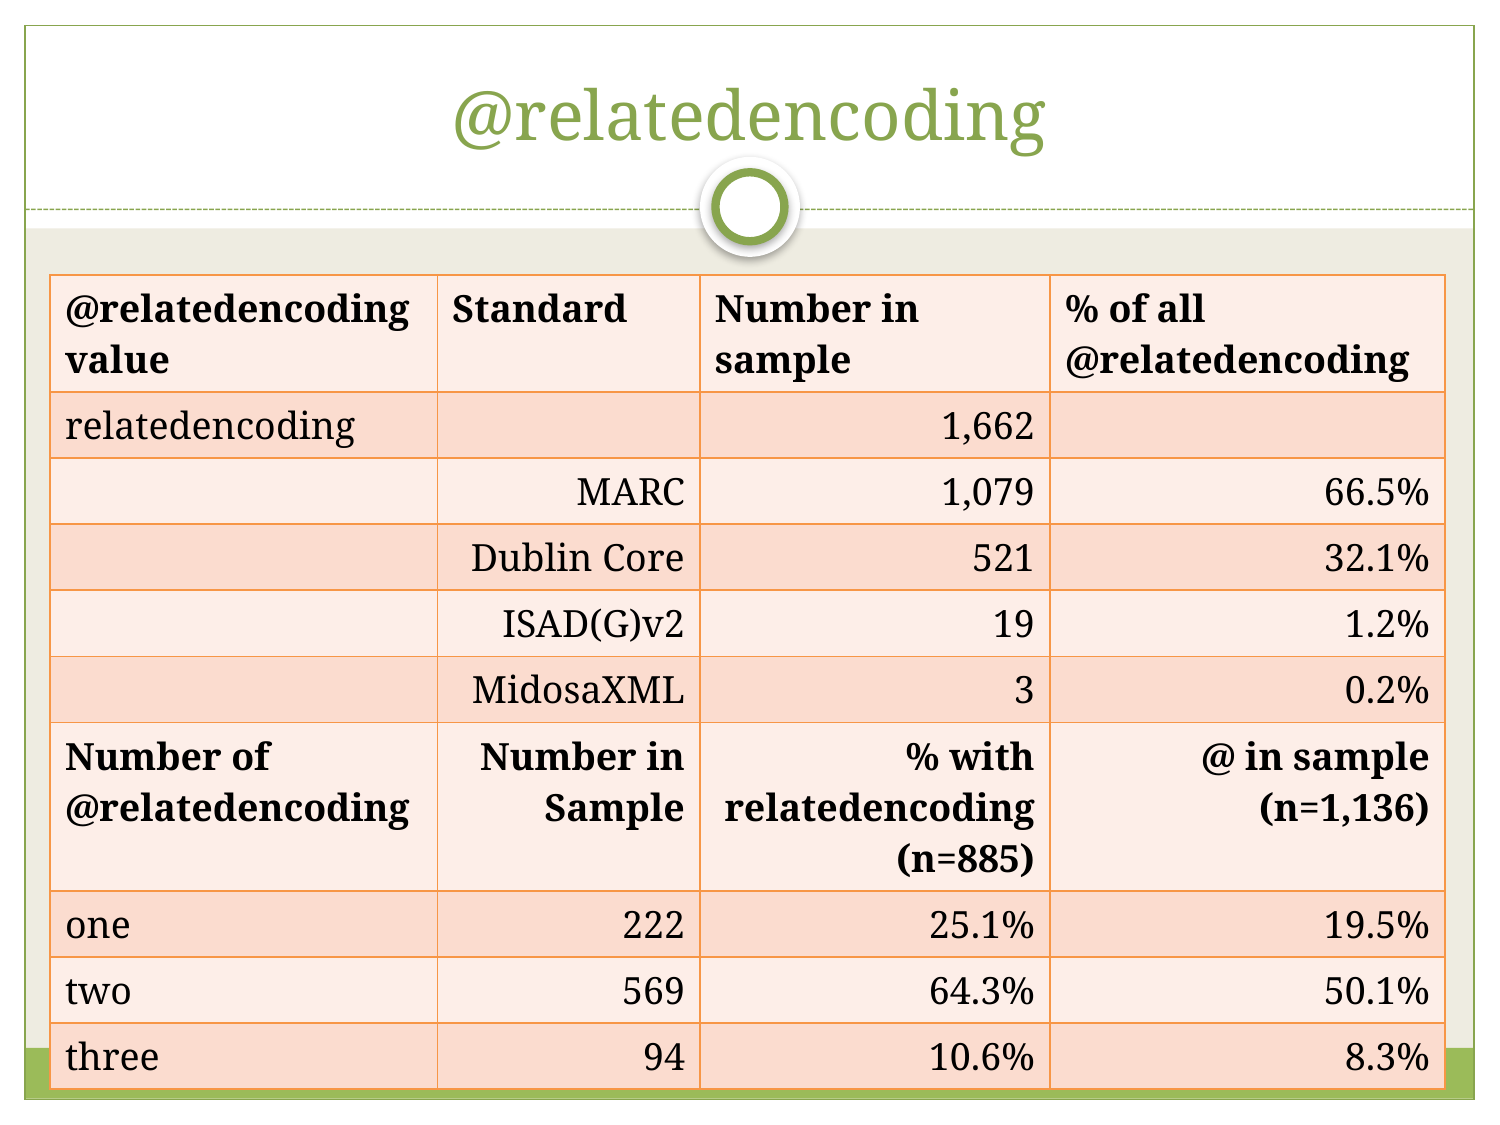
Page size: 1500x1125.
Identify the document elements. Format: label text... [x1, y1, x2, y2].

table_cell one [51, 892, 437, 956]
table_cell 10.6% [701, 1024, 1049, 1088]
table_cell 19 [701, 591, 1049, 656]
table_cell MARC [438, 459, 699, 523]
table_cell 569 [438, 958, 699, 1022]
table_cell 1,662 [701, 393, 1049, 457]
table_cell 1.2% [1051, 591, 1444, 656]
table_cell [51, 459, 437, 523]
table_cell three [51, 1024, 437, 1088]
table_header @relatedencoding value [51, 276, 437, 391]
table_cell Number of @relatedencoding [51, 723, 437, 890]
table_cell 32.1% [1051, 525, 1444, 589]
table_cell 1,079 [701, 459, 1049, 523]
table_cell 64.3% [701, 958, 1049, 1022]
table_cell ISAD(G)v2 [438, 591, 699, 656]
table_cell 0.2% [1051, 657, 1444, 722]
table_cell relatedencoding [51, 393, 437, 457]
table_cell 50.1% [1051, 958, 1444, 1022]
table_cell MidosaXML [438, 657, 699, 722]
table_cell [51, 657, 437, 722]
table_header Number in sample [701, 276, 1049, 391]
table_cell 25.1% [701, 892, 1049, 956]
table_cell 3 [701, 657, 1049, 722]
table_cell [1051, 393, 1444, 457]
table_cell 521 [701, 525, 1049, 589]
table_cell Dublin Core [438, 525, 699, 589]
table_cell 66.5% [1051, 459, 1444, 523]
table_cell [438, 393, 699, 457]
table_cell % with relatedencoding (n=885) [701, 723, 1049, 890]
table_cell Number in Sample [438, 723, 699, 890]
table_cell [51, 525, 437, 589]
table_cell 19.5% [1051, 892, 1444, 956]
table_header Standard [438, 276, 699, 391]
table_cell @ in sample (n=1,136) [1051, 723, 1444, 890]
table_cell two [51, 958, 437, 1022]
table_cell 94 [438, 1024, 699, 1088]
title @relatedencoding [49, 37, 1450, 162]
table_cell [51, 591, 437, 656]
table_cell 8.3% [1051, 1024, 1444, 1088]
table_cell 222 [438, 892, 699, 956]
table_header % of all @relatedencoding [1051, 276, 1444, 391]
